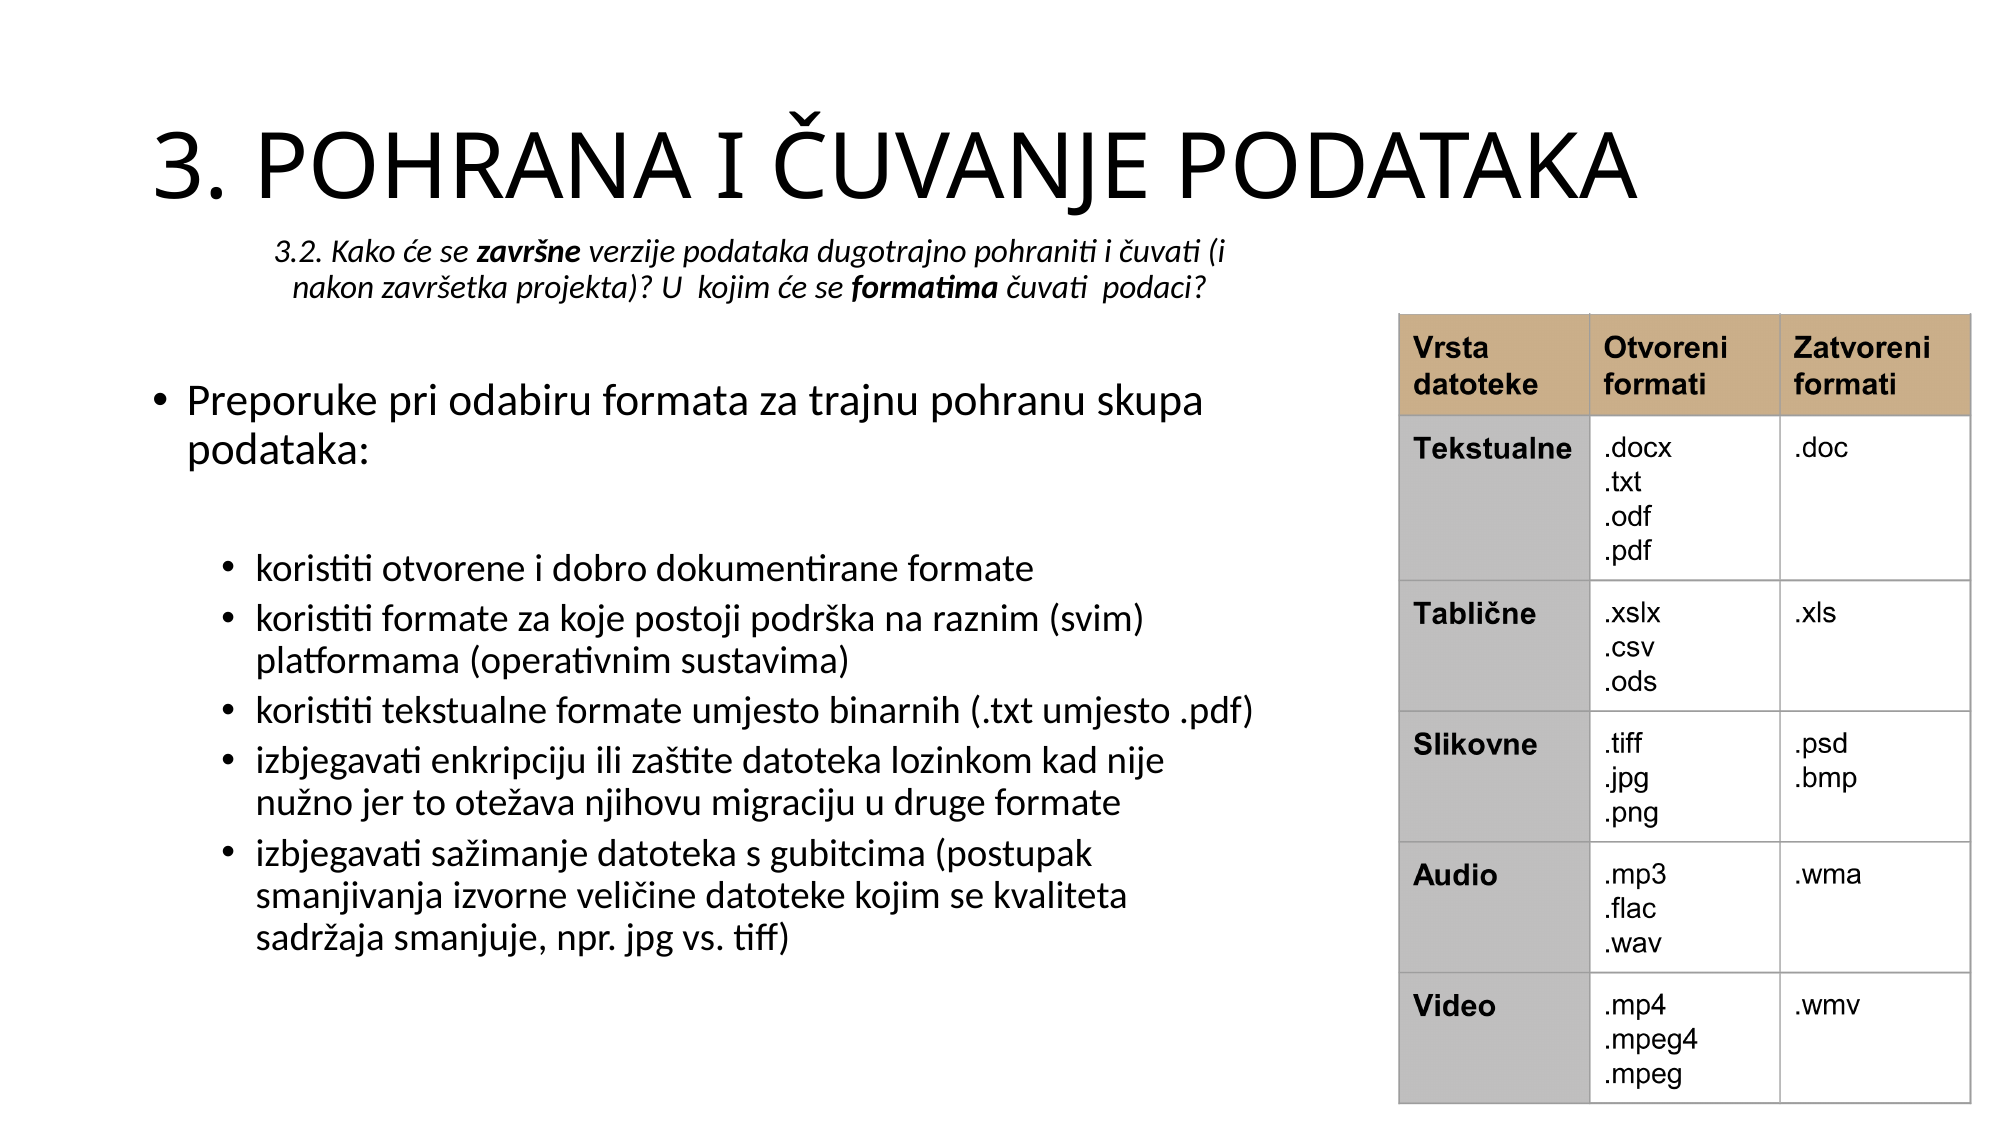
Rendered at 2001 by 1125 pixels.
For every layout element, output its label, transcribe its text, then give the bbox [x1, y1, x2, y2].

list Preporuke pri odabiru formata za trajnu pohranu skupa podataka: koristiti otvorene i dobro dokumentirane formate koristiti formate za koje postoji podrška na raznim (svim) platformama (operativnim sustavima) koristiti tekstualne formate umjesto binarnih (.txt umjesto .pdf) izbjegavati enkripciju ili zaštite datoteka lozinkom kad nije nužno jer to otežava njihovu migraciju u druge formate izbjegavati sažimanje datoteka s gubitcima (postupak smanjivanja izvorne veličine datoteke kojim se kvaliteta sadržaja smanjuje, npr. jpg vs. tiff) [137, 369, 1273, 1014]
picture [1398, 313, 1972, 1107]
text_box 3.2. Kako će se završne verzije podataka dugotrajno pohraniti i čuvati (i nakon završetka projekta)? U kojim će se formatima čuvati podaci? [165, 225, 1260, 313]
title 3. POHRANA I ČUVANJE PODATAKA [137, 59, 1863, 278]
